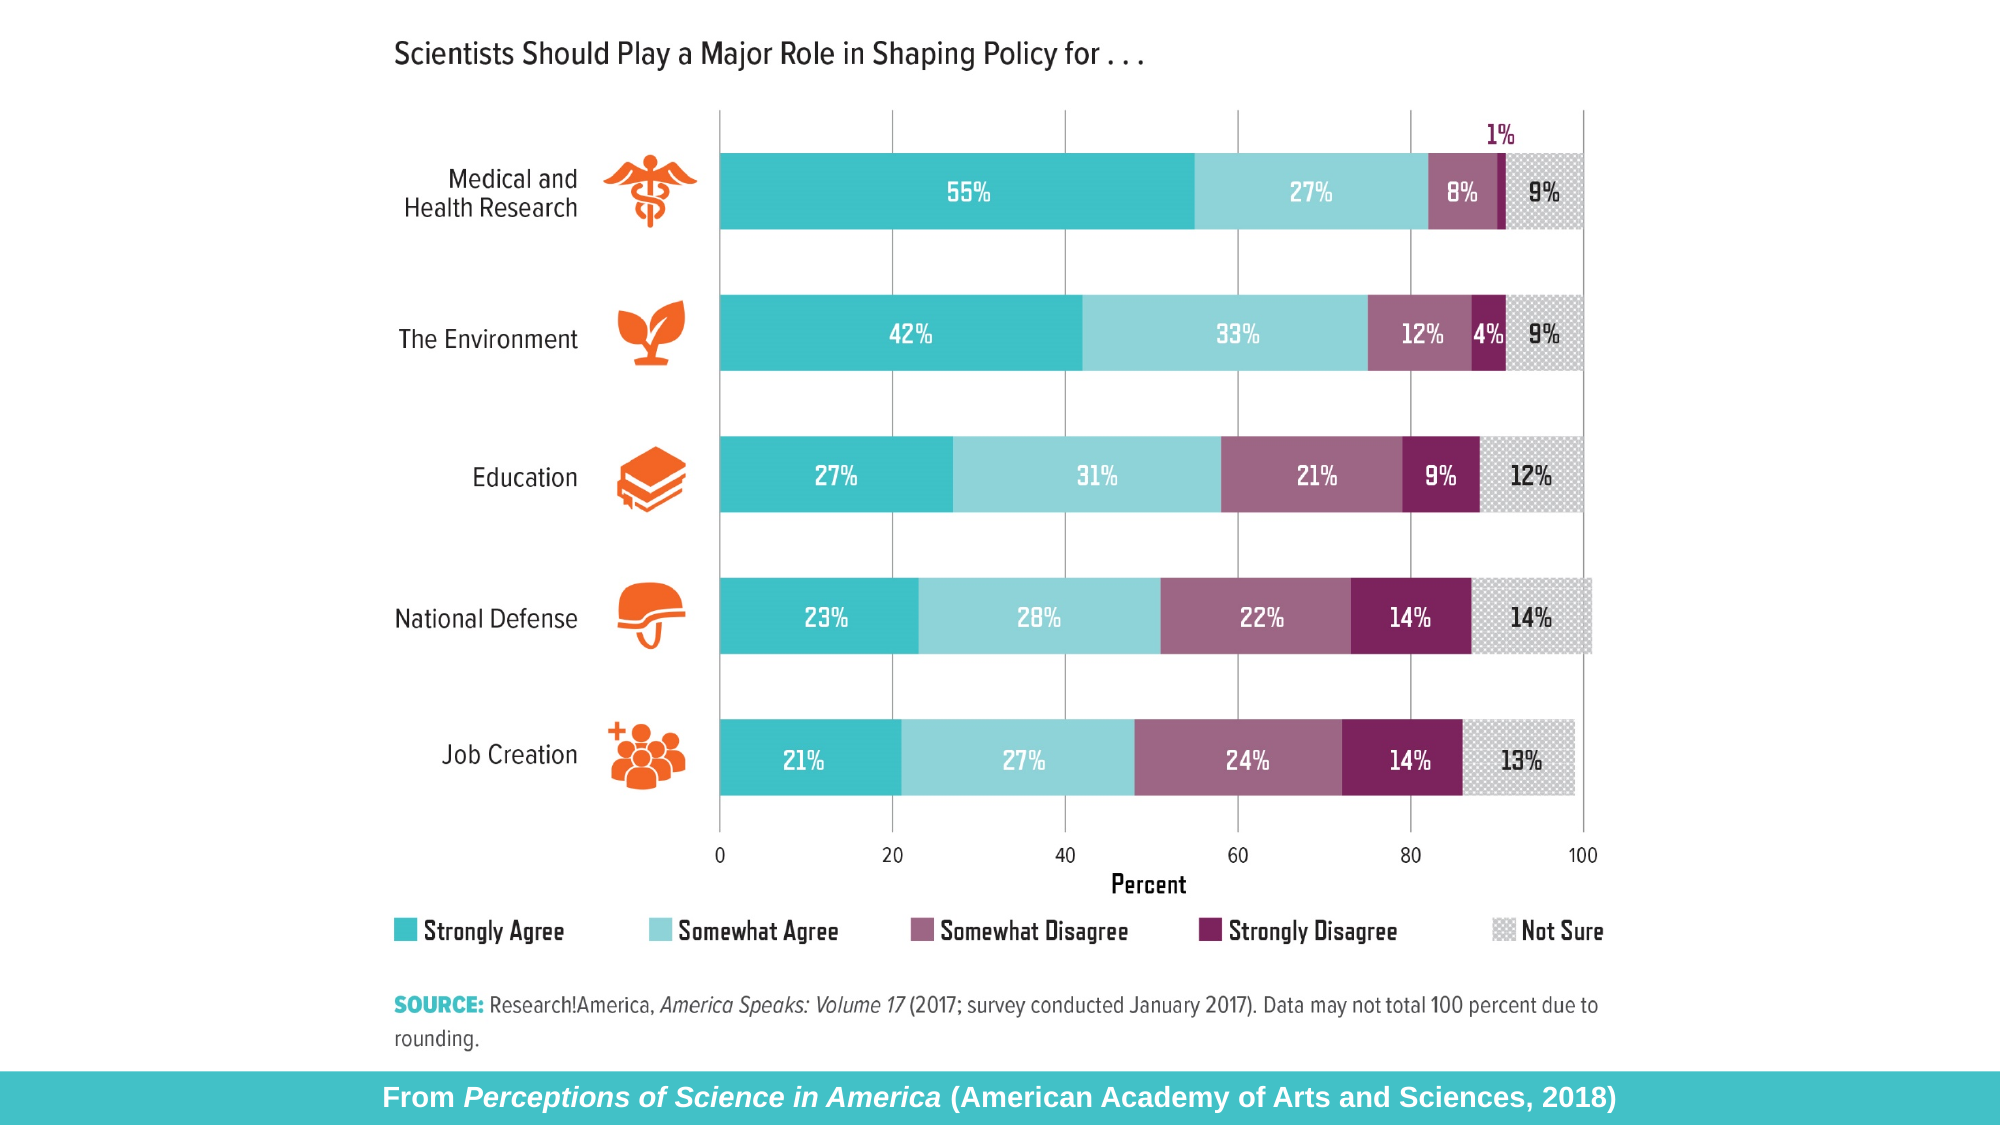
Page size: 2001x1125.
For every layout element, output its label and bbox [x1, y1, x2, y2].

picture [357, 0, 1642, 1058]
